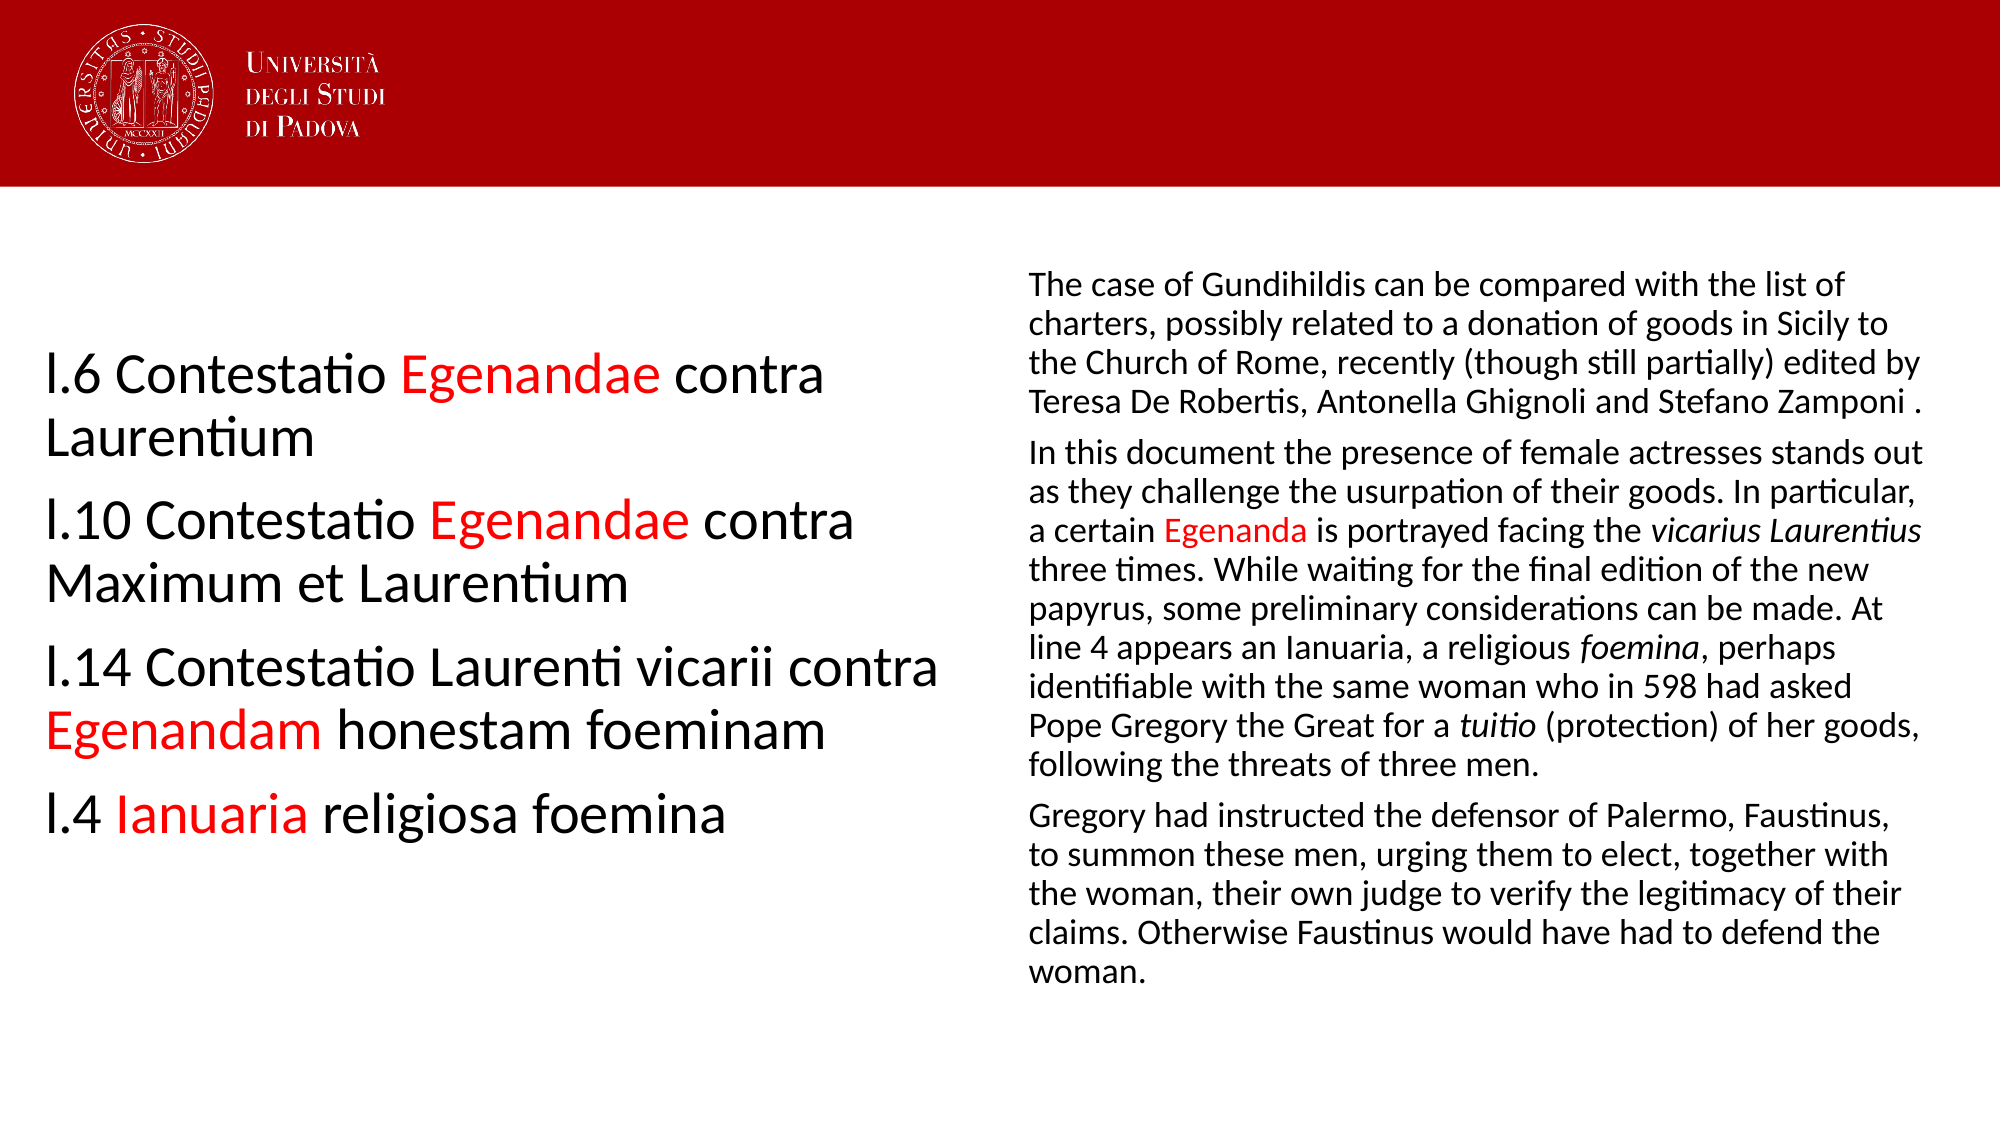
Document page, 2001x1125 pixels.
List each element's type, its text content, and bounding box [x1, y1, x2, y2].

list The case of Gundihildis can be compared with the list of charters, possibly related to a donation of goods in Sicily to the Church of Rome, recently (though still partially) edited by Teresa De Robertis, Antonella Ghignoli and Stefano Zamponi . In this document the presence of female actresses stands out as they challenge the usurpation of their goods. In particular, a certain Egenanda is portrayed facing the vicarius Laurentius three times. While waiting for the final edition of the new papyrus, some preliminary considerations can be made. At line 4 appears an Ianuaria, a religious foemina, perhaps identifiable with the same woman who in 598 had asked Pope Gregory the Great for a tuitio (protection) of her goods, following the threats of three men. Gregory had instructed the defensor of Palermo, Faustinus, to summon these men, urging them to elect, together with the woman, their own judge to verify the legitimacy of their claims. Otherwise Faustinus would have had to defend the woman. [1013, 257, 1943, 1059]
picture [74, 24, 385, 163]
list l.6 Contestatio Egenandae contra Laurentium l.10 Contestatio Egenandae contra Maximum et Laurentium l.14 Contestatio Laurenti vicarii contra Egenandam honestam foeminam l.4 Ianuaria religiosa foemina [30, 335, 965, 1050]
